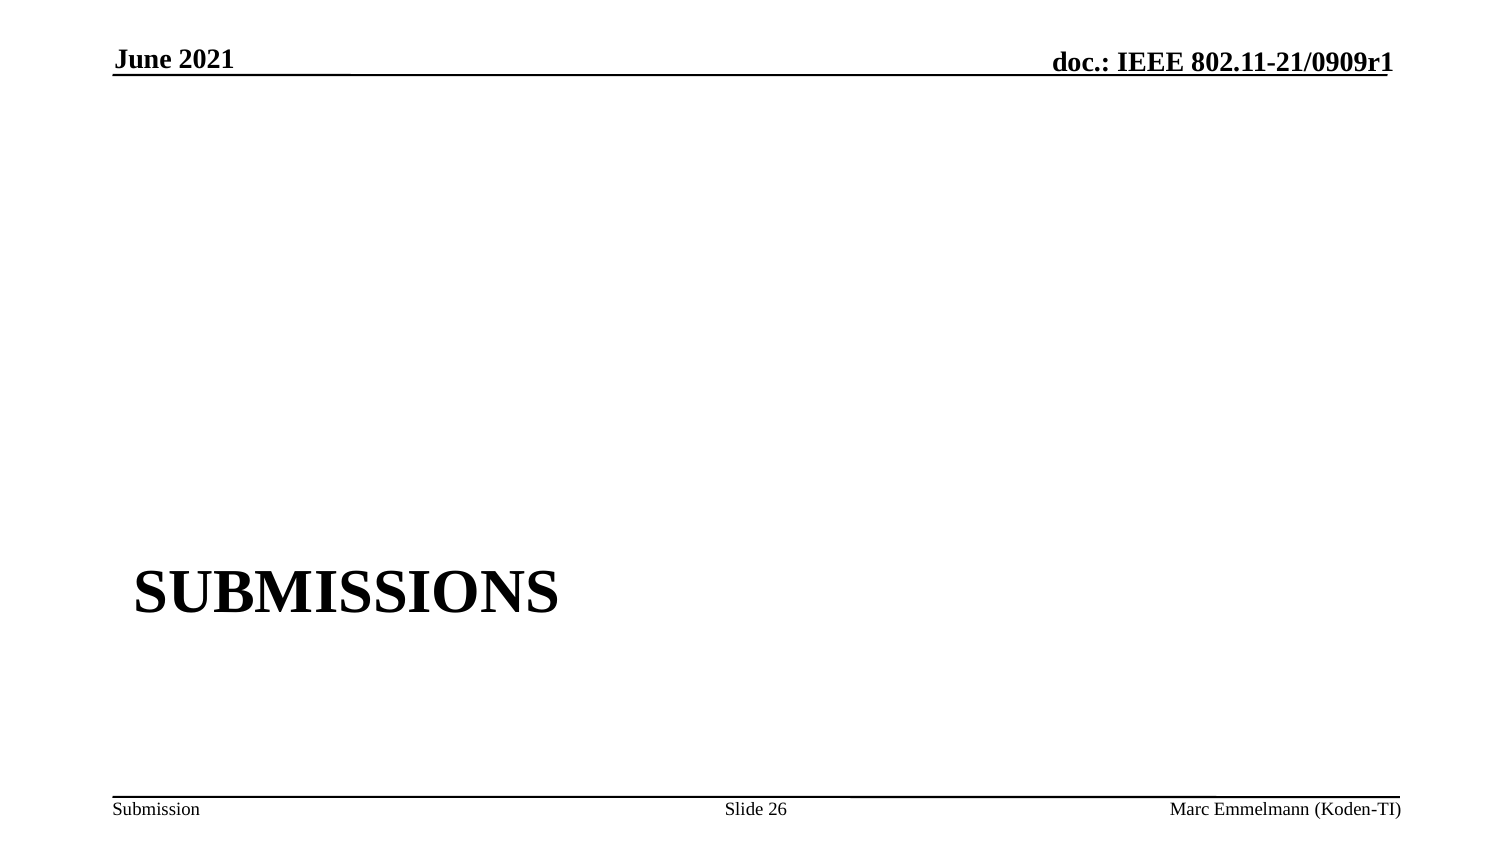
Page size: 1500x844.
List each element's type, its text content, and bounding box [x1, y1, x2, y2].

title Submissions [118, 541, 1394, 710]
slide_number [114, 40, 423, 75]
slide_number Slide 26 [712, 796, 800, 842]
footer Marc Emmelmann (Koden-TI) [878, 796, 1402, 820]
